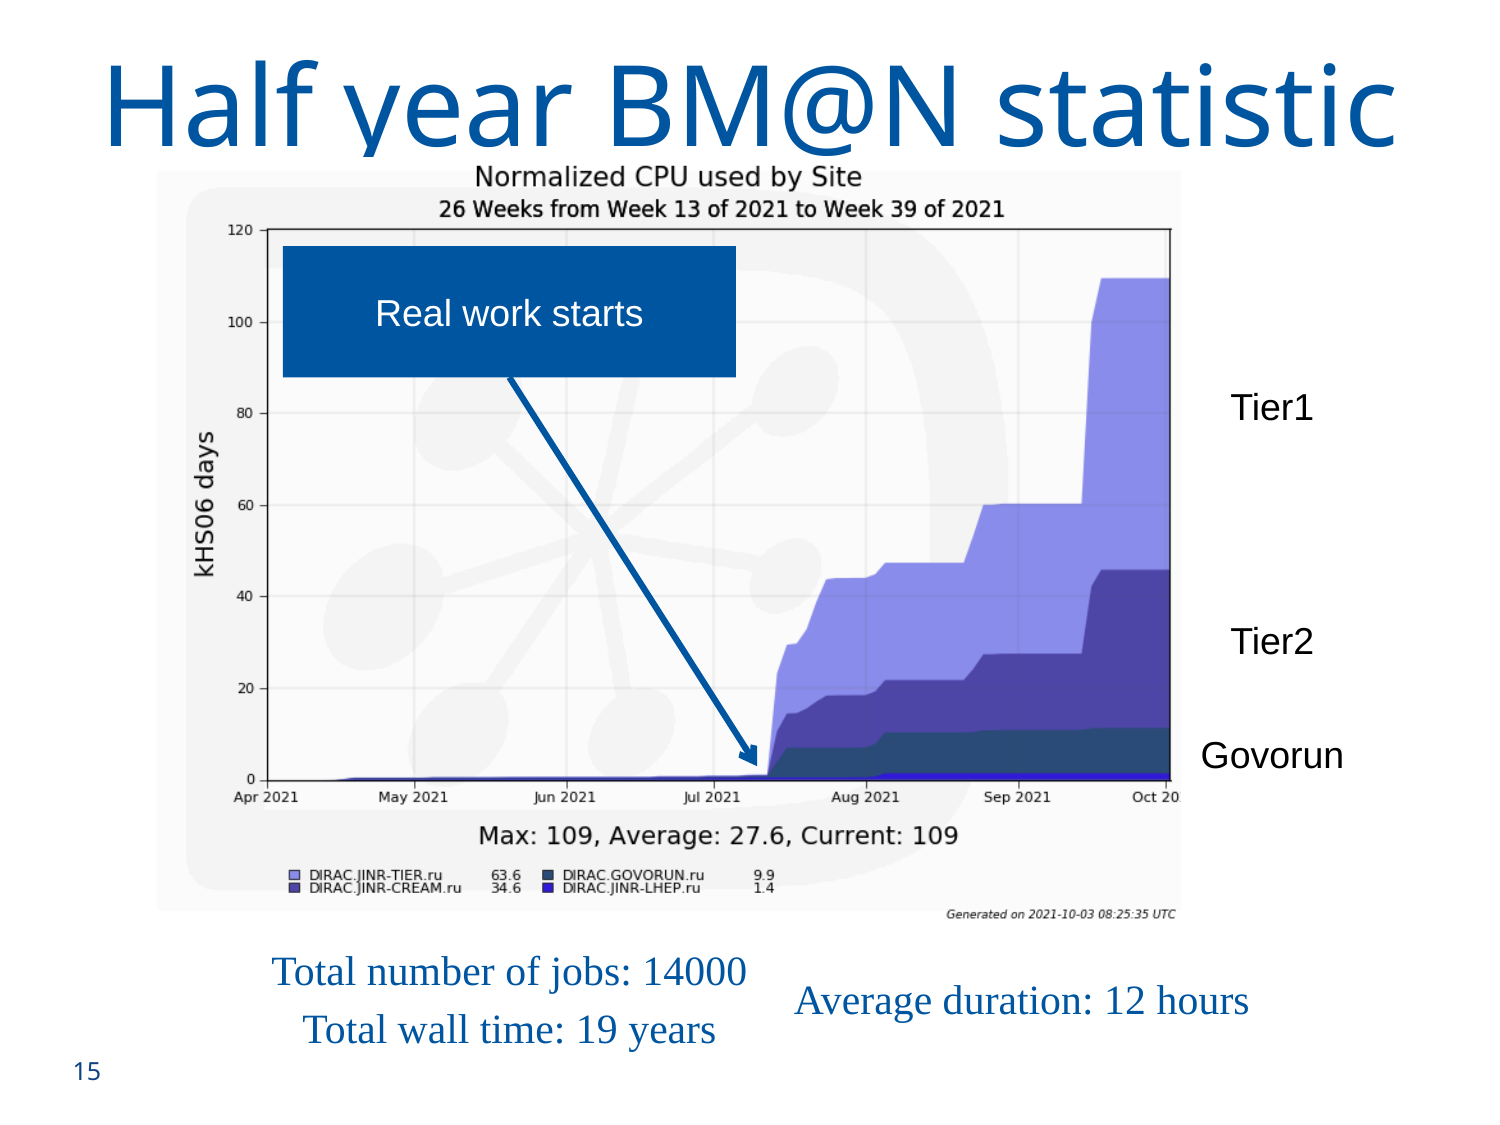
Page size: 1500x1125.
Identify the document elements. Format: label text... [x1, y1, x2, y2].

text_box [509, 377, 758, 767]
slide_number 15 [33, 1042, 117, 1103]
text_box Total number of jobs: 14000 [219, 936, 800, 994]
text_box Tier2 [1191, 606, 1393, 673]
text_box Govorun [1191, 720, 1393, 787]
text_box Tier1 [1191, 372, 1393, 439]
text_box Half year BM@N statistic [0, 1, 1500, 202]
text_box Average duration: 12 hours [731, 965, 1313, 1031]
picture [156, 157, 1181, 926]
text_box Total wall time: 19 years [219, 994, 800, 1060]
